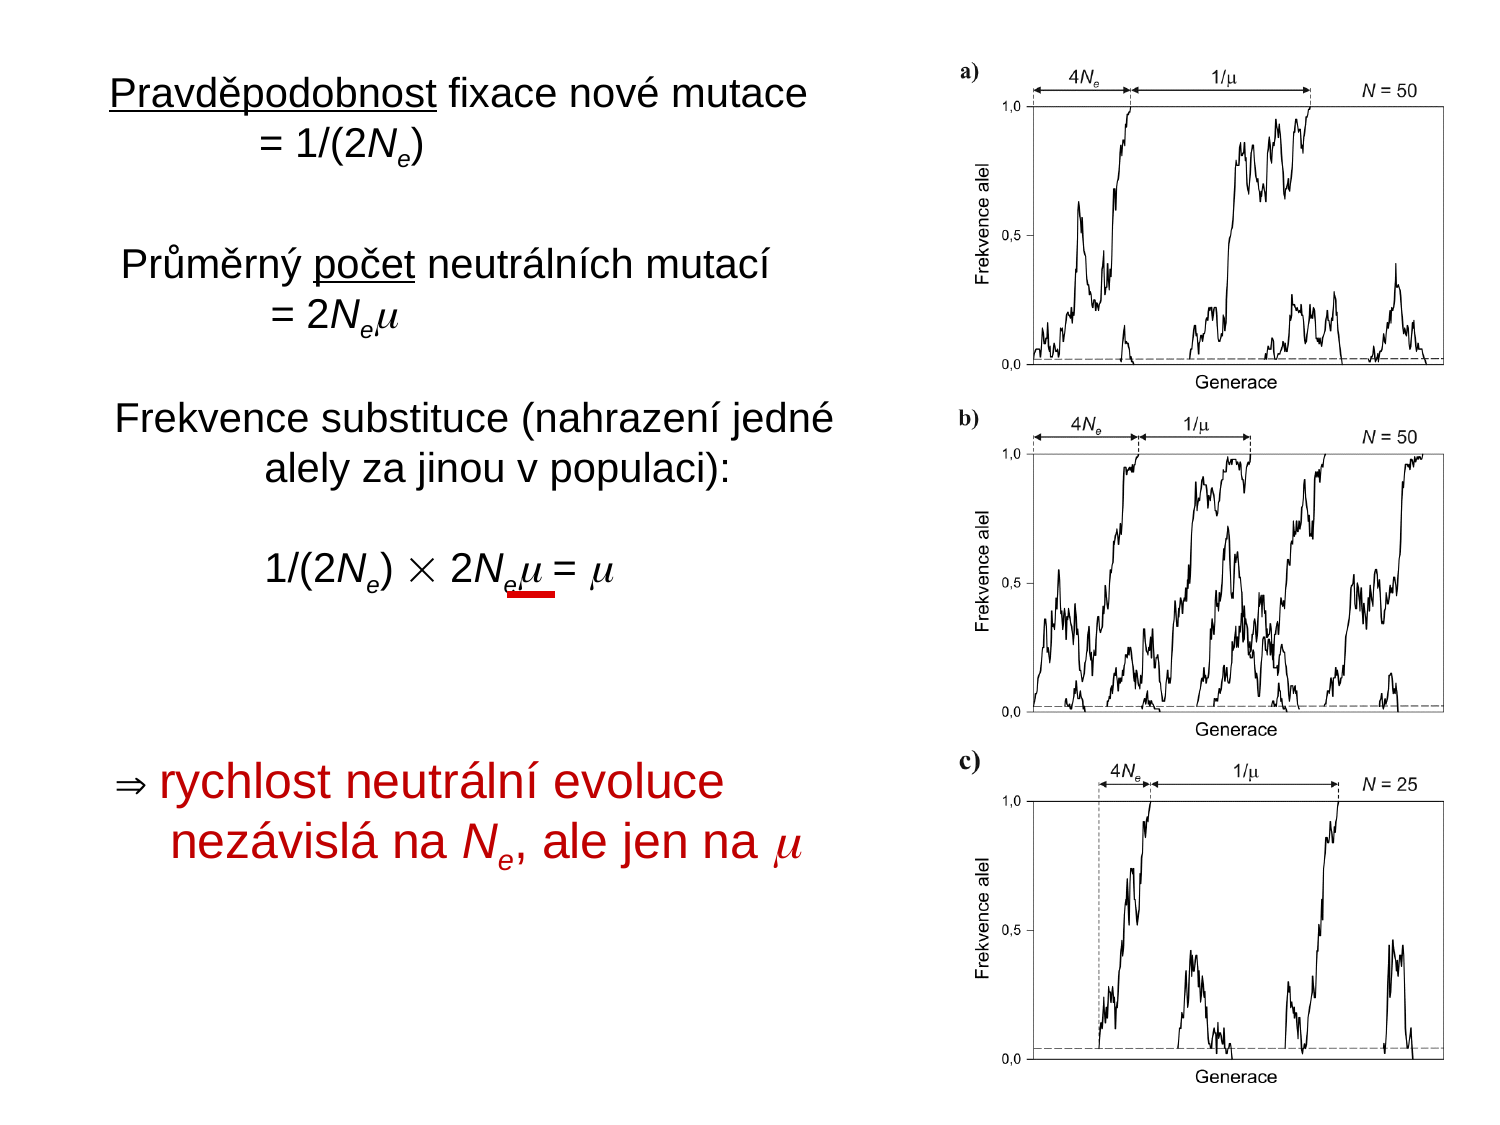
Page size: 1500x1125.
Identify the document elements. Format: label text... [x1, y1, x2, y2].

text_box Pravděpodobnost fixace nové mutace = 1/(2Ne) [94, 58, 835, 180]
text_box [97, 383, 853, 874]
picture [958, 62, 1444, 1083]
text_box Průměrný počet neutrálních mutací = 2Ne [105, 229, 798, 351]
